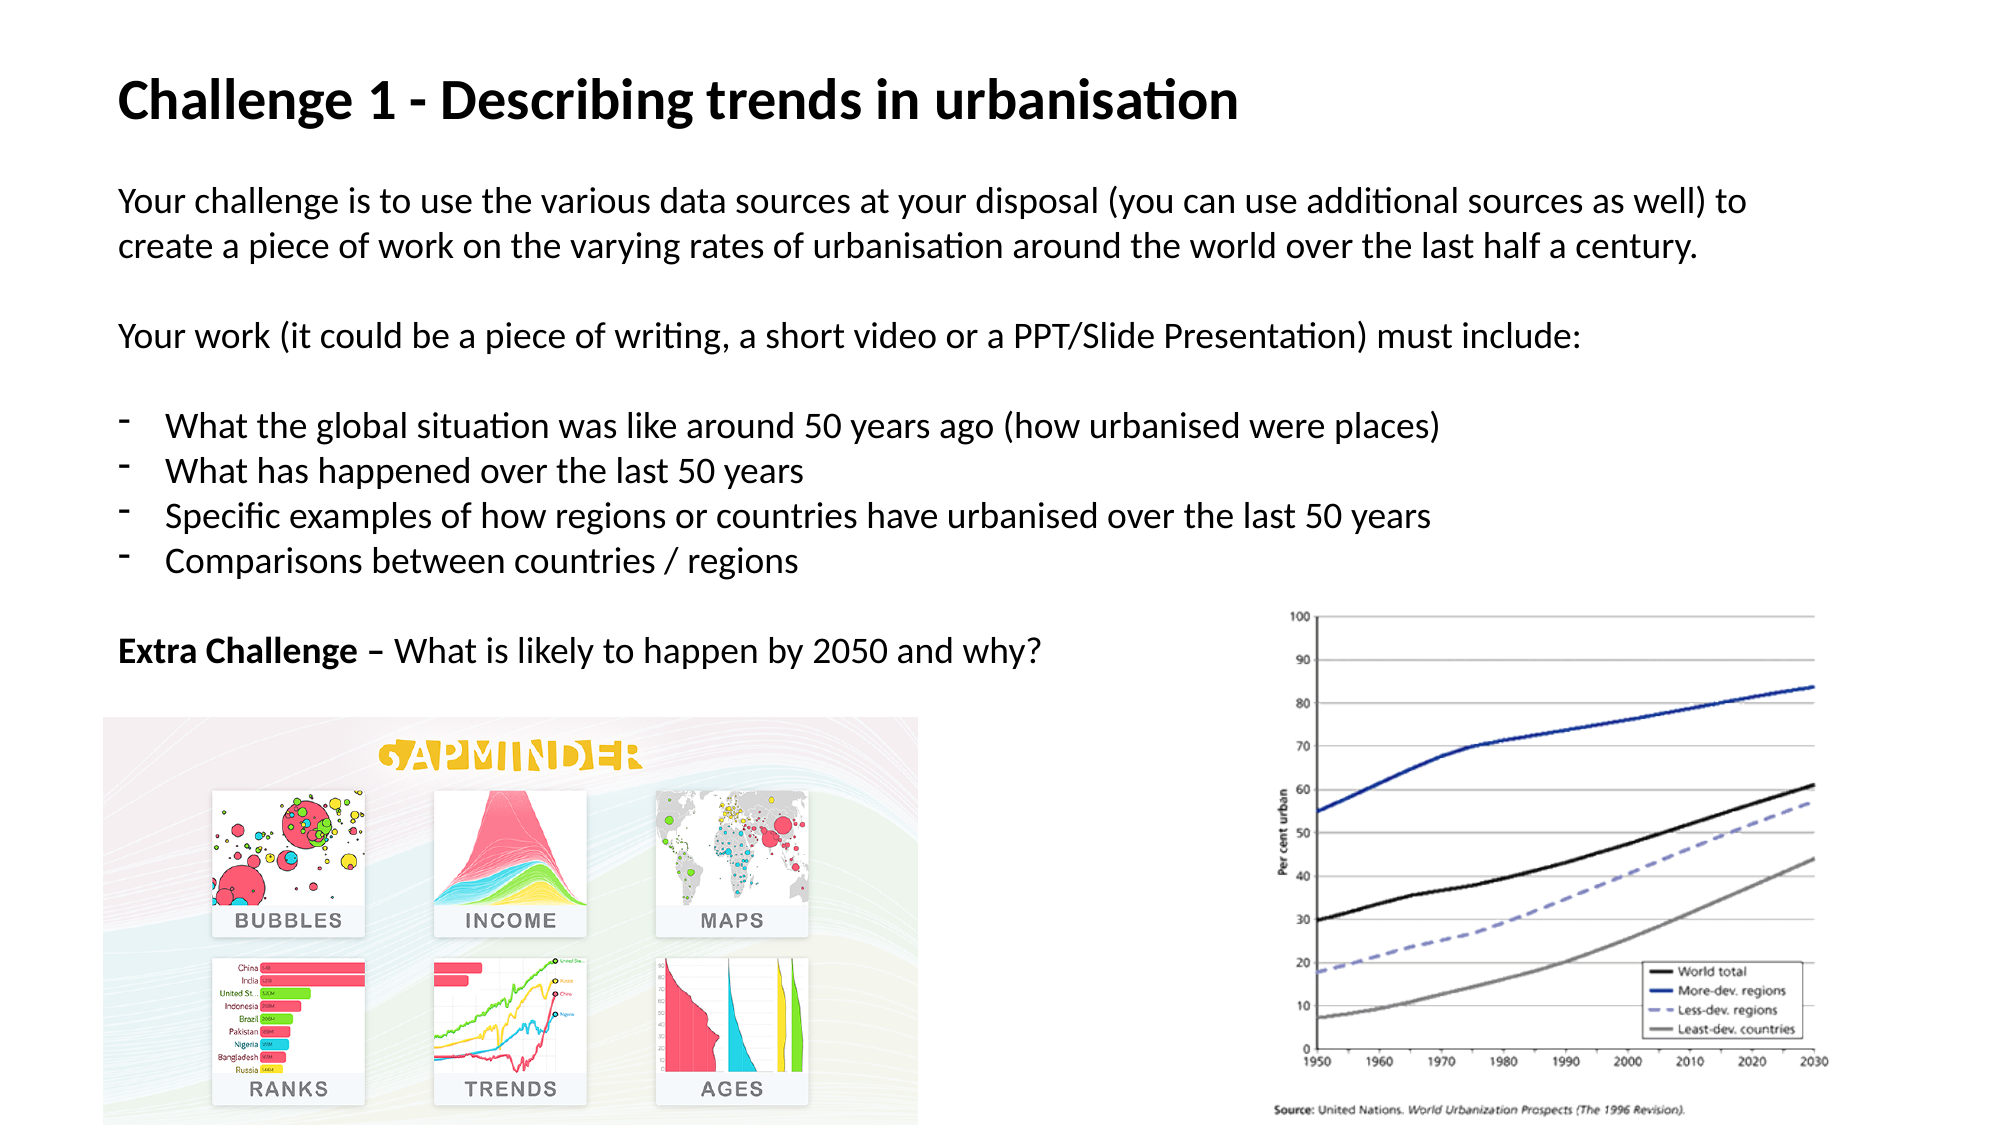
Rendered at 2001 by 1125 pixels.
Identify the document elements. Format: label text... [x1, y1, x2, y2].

text_box Challenge 1 - Describing trends in urbanisation Your challenge is to use the various data sources at your disposal (you can use additional sources as well) to create a piece of work on the varying rates of urbanisation around the world over the last half a century. Your work (it could be a piece of writing, a short video or a PPT/Slide Presentation) must include: What the global situation was like around 50 years ago (how urbanised were places) What has happened over the last 50 years Specific examples of how regions or countries have urbanised over the last 50 years Comparisons between countries / regions Extra Challenge – What is likely to happen by 2050 and why? [103, 53, 1837, 679]
picture [103, 717, 918, 1125]
picture [1267, 604, 1837, 1125]
